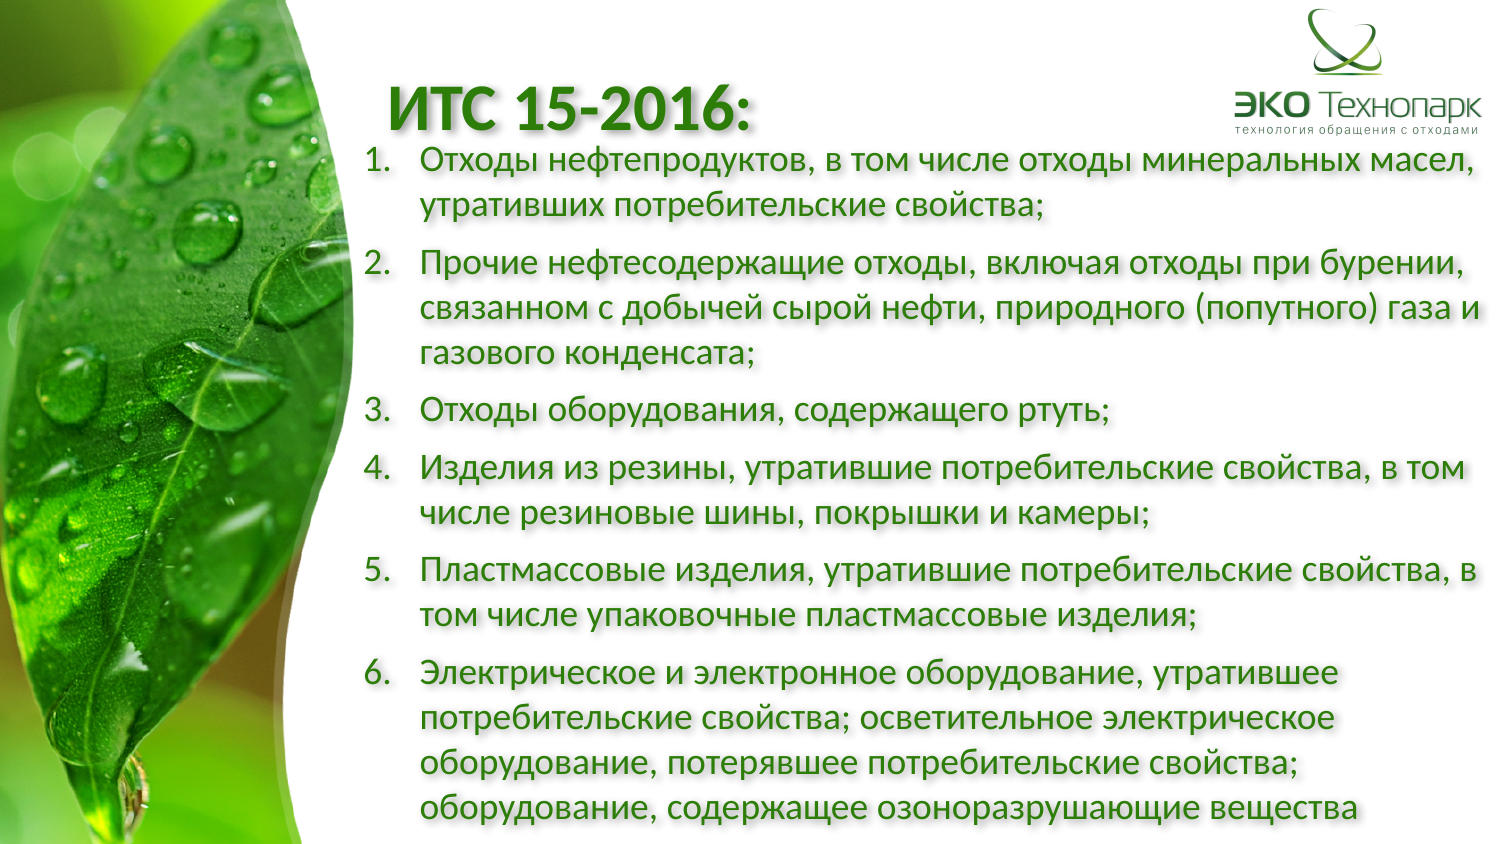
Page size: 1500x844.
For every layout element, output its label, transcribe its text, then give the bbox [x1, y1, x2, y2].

title ИТС 15-2016: [371, 33, 1228, 124]
picture [0, 0, 1500, 844]
list Отходы нефтепродуктов, в том числе отходы минеральных масел, утративших потребительские свойства; Прочие нефтесодержащие отходы, включая отходы при бурении, связанном с добычей сырой нефти, природного (попутного) газа и газового конденсата; Отходы оборудования, содержащего ртуть; Изделия из резины, утратившие потребительские свойства, в том числе резиновые шины, покрышки и камеры; Пластмассовые изделия, утратившие потребительские свойства, в том числе упаковочные пластмассовые изделия; Электрическое и электронное оборудование, утратившее потребительские свойства; осветительное электрическое оборудование, потерявшее потребительские свойства; оборудование, содержащее озоноразрушающие вещества [348, 126, 1500, 844]
